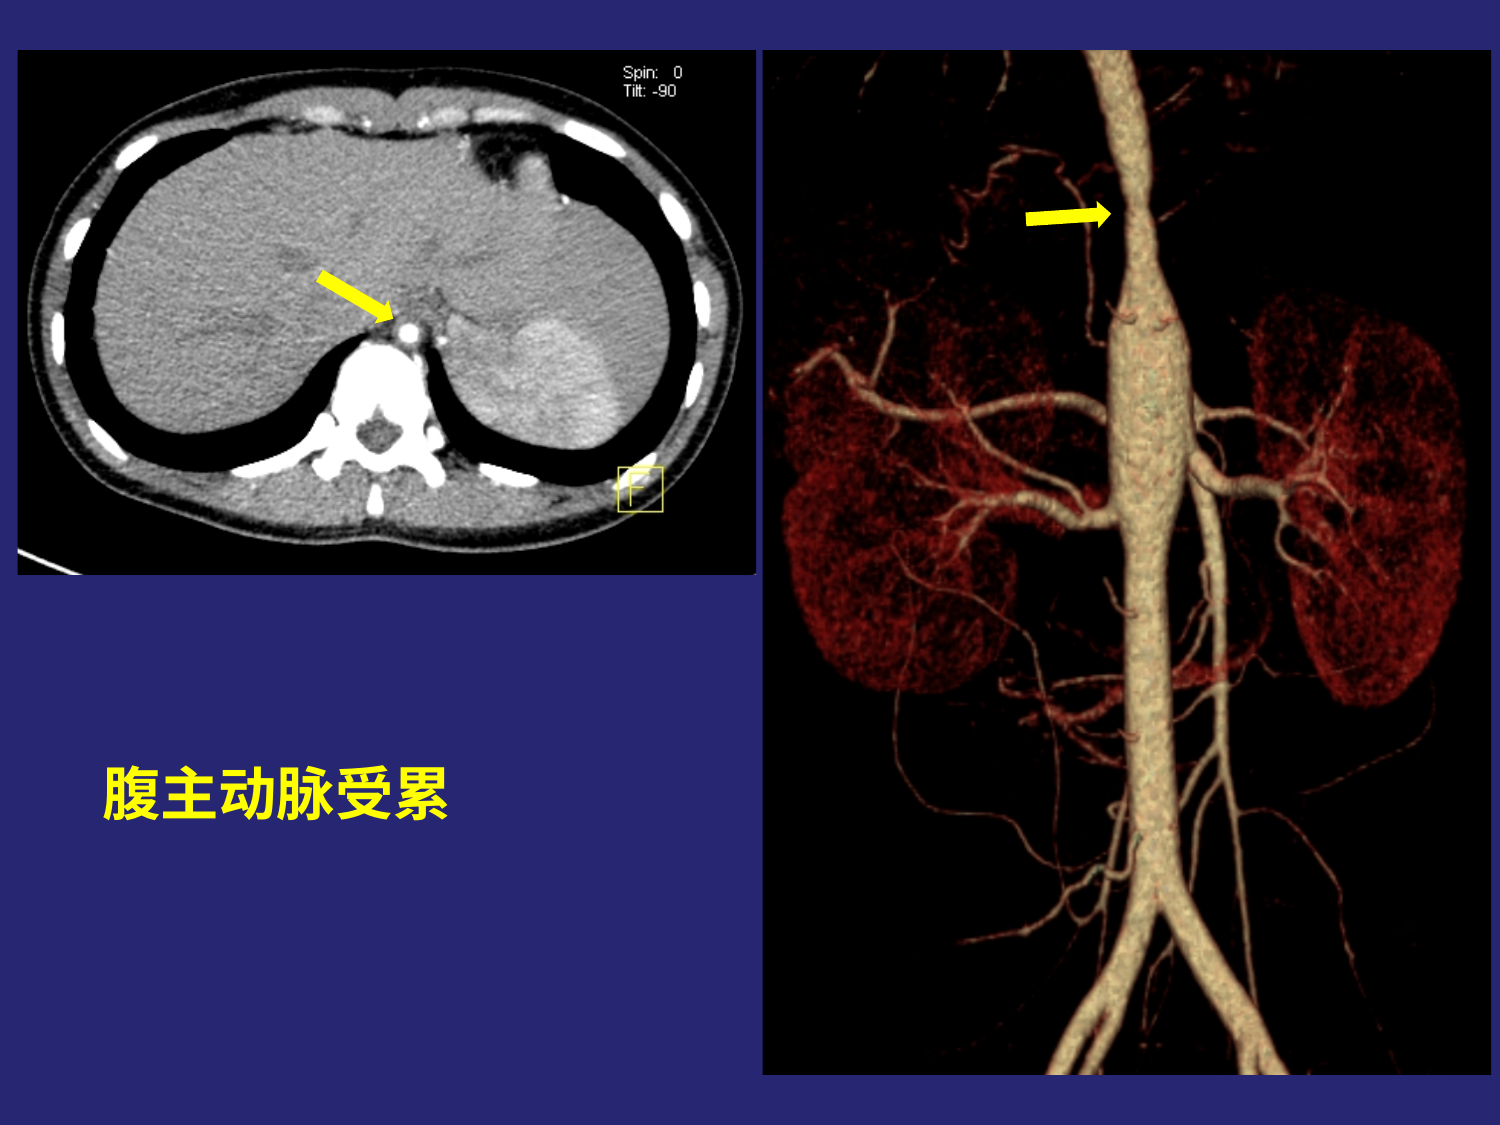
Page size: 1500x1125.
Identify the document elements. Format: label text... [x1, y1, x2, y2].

picture [17, 49, 757, 576]
picture [762, 49, 1492, 1076]
text_box 腹主动脉受累 [87, 750, 650, 835]
